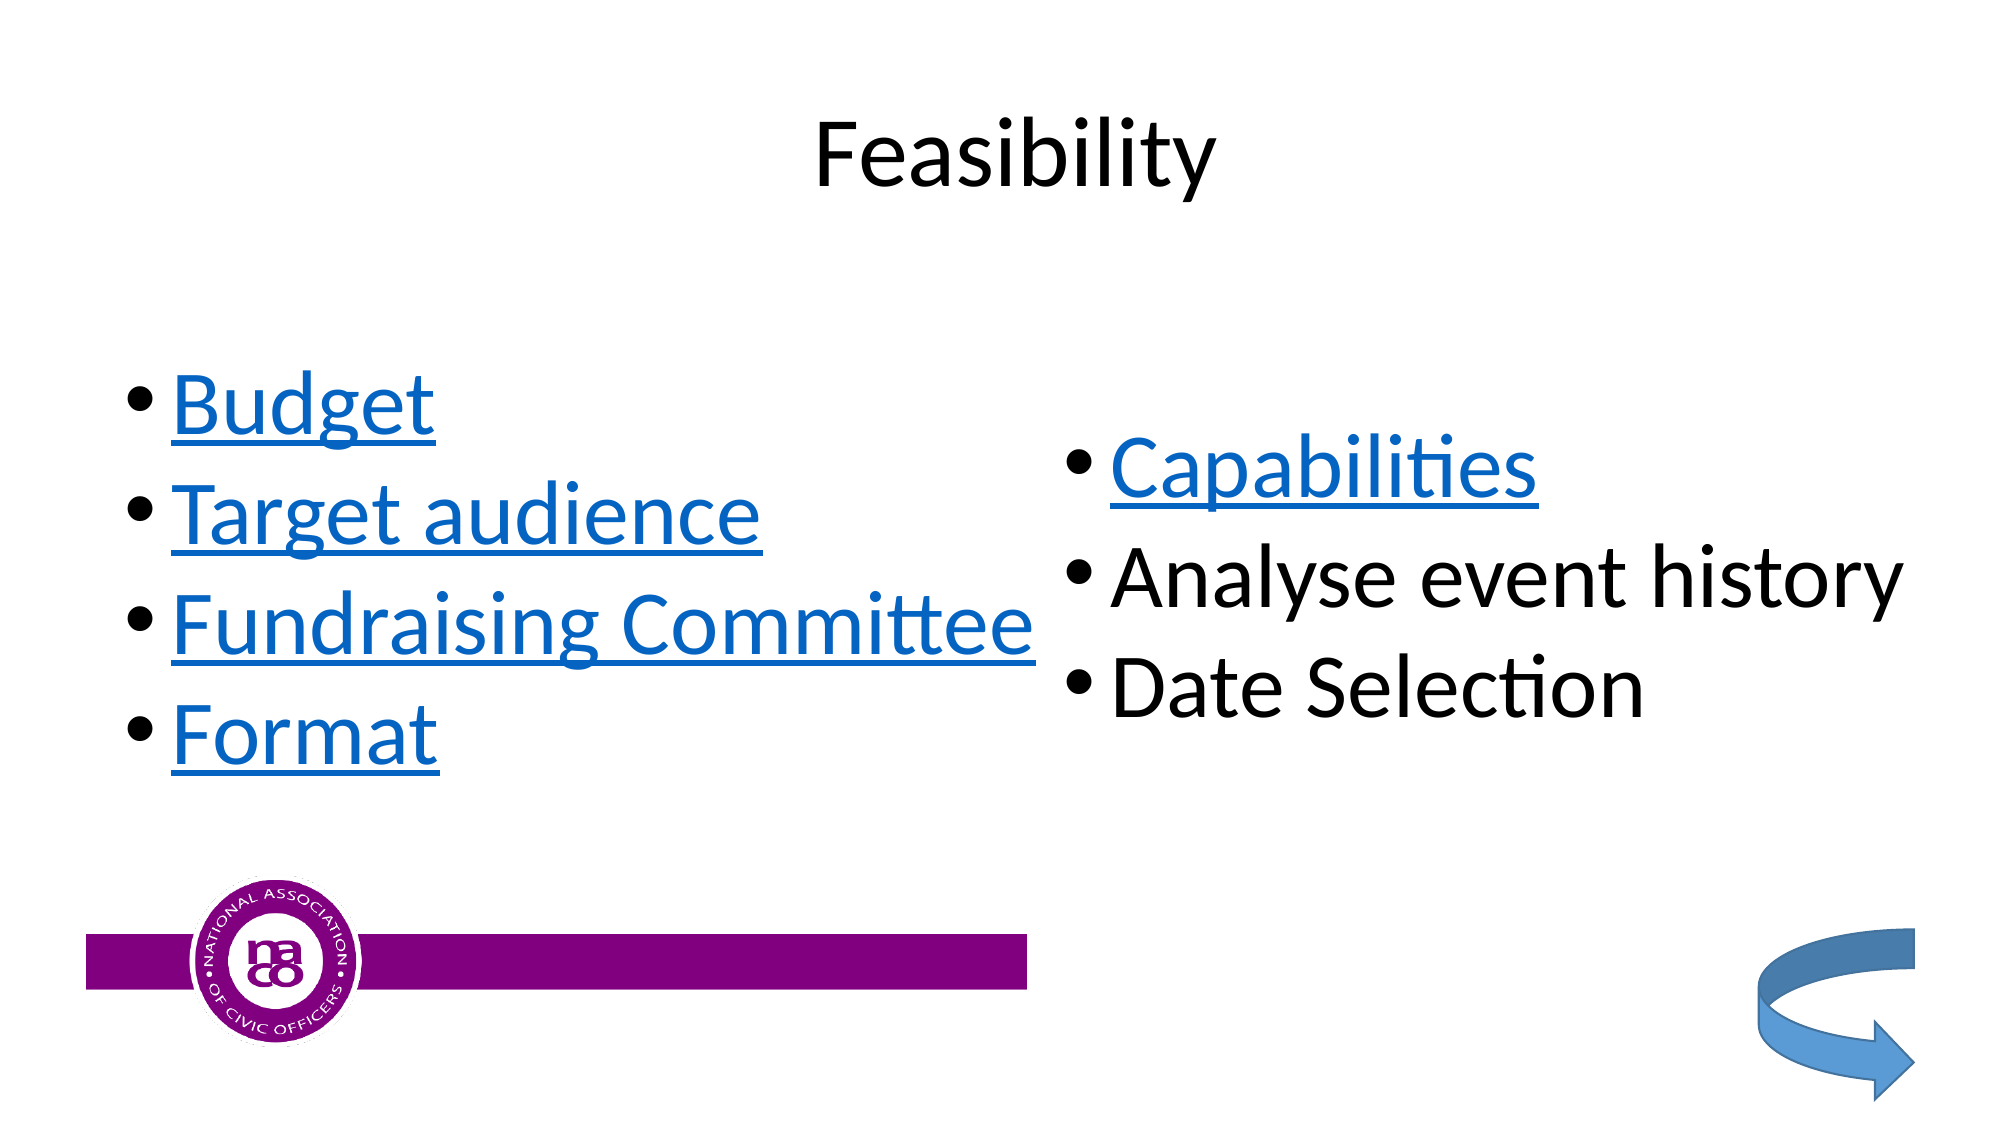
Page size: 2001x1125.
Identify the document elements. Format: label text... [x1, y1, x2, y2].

text_box Feasibility [99, 78, 1933, 214]
text_box Capabilities Analyse event history Date Selection [1048, 398, 2000, 743]
picture [86, 874, 1027, 1047]
text_box Budget Target audience Fundraising Committee Format [109, 335, 1159, 790]
text_box [1757, 928, 1916, 1102]
